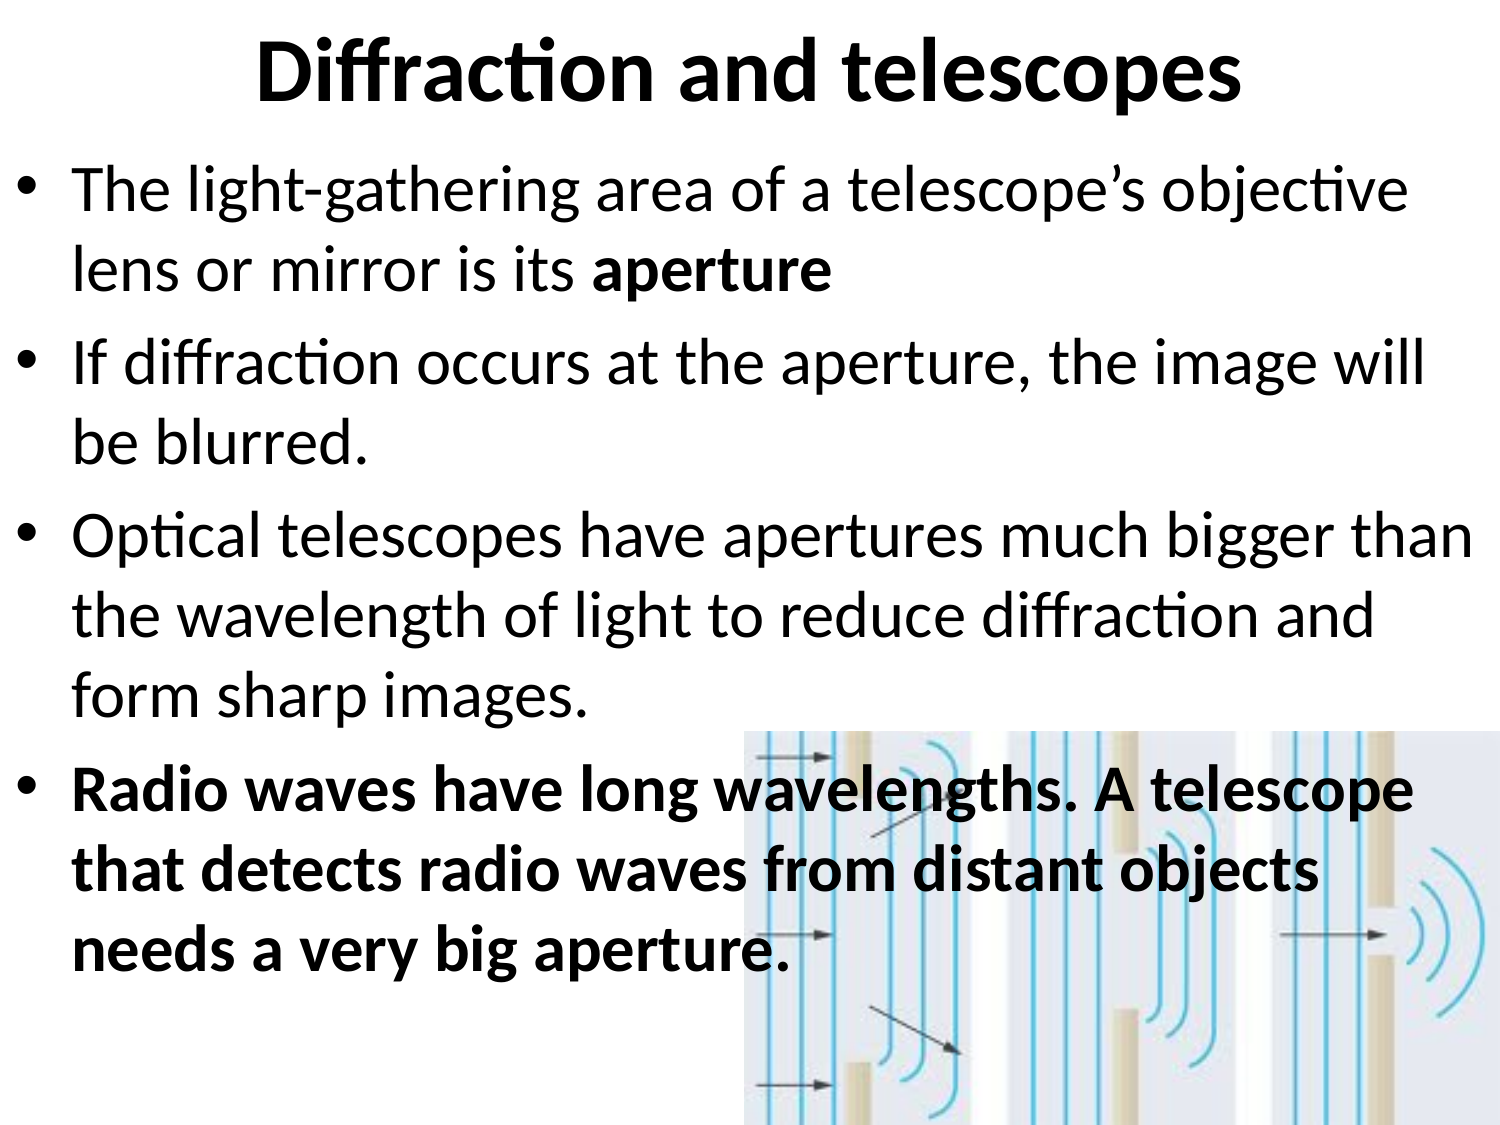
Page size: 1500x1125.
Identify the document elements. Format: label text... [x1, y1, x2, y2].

list The light-gathering area of a telescope’s objective lens or mirror is its aperture If diffraction occurs at the aperture, the image will be blurred. Optical telescopes have apertures much bigger than the wavelength of light to reduce diffraction and form sharp images. Radio waves have long wavelengths. A telescope that detects radio waves from distant objects needs a very big aperture. [0, 137, 1500, 1125]
title Diffraction and telescopes [0, 1, 1500, 137]
picture [744, 731, 1500, 1125]
